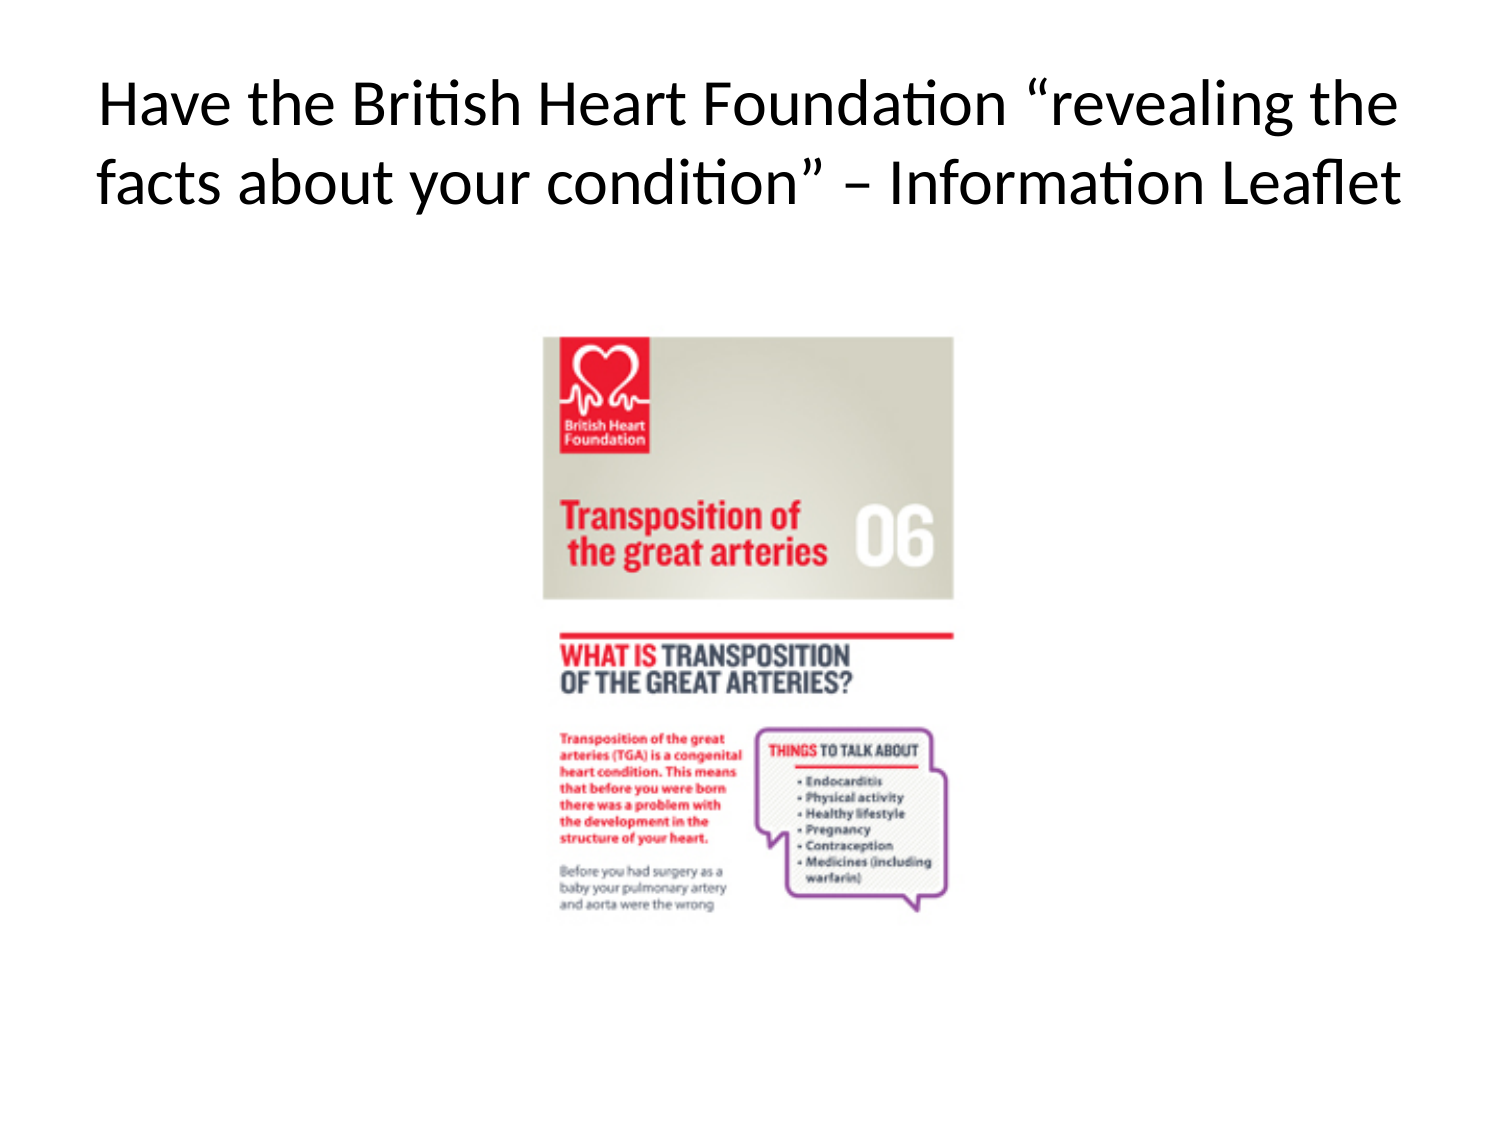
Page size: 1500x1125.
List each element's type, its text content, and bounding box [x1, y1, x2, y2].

title Have the British Heart Foundation “revealing the facts about your condition” – Information Leaflet [75, 45, 1425, 233]
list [530, 325, 969, 943]
